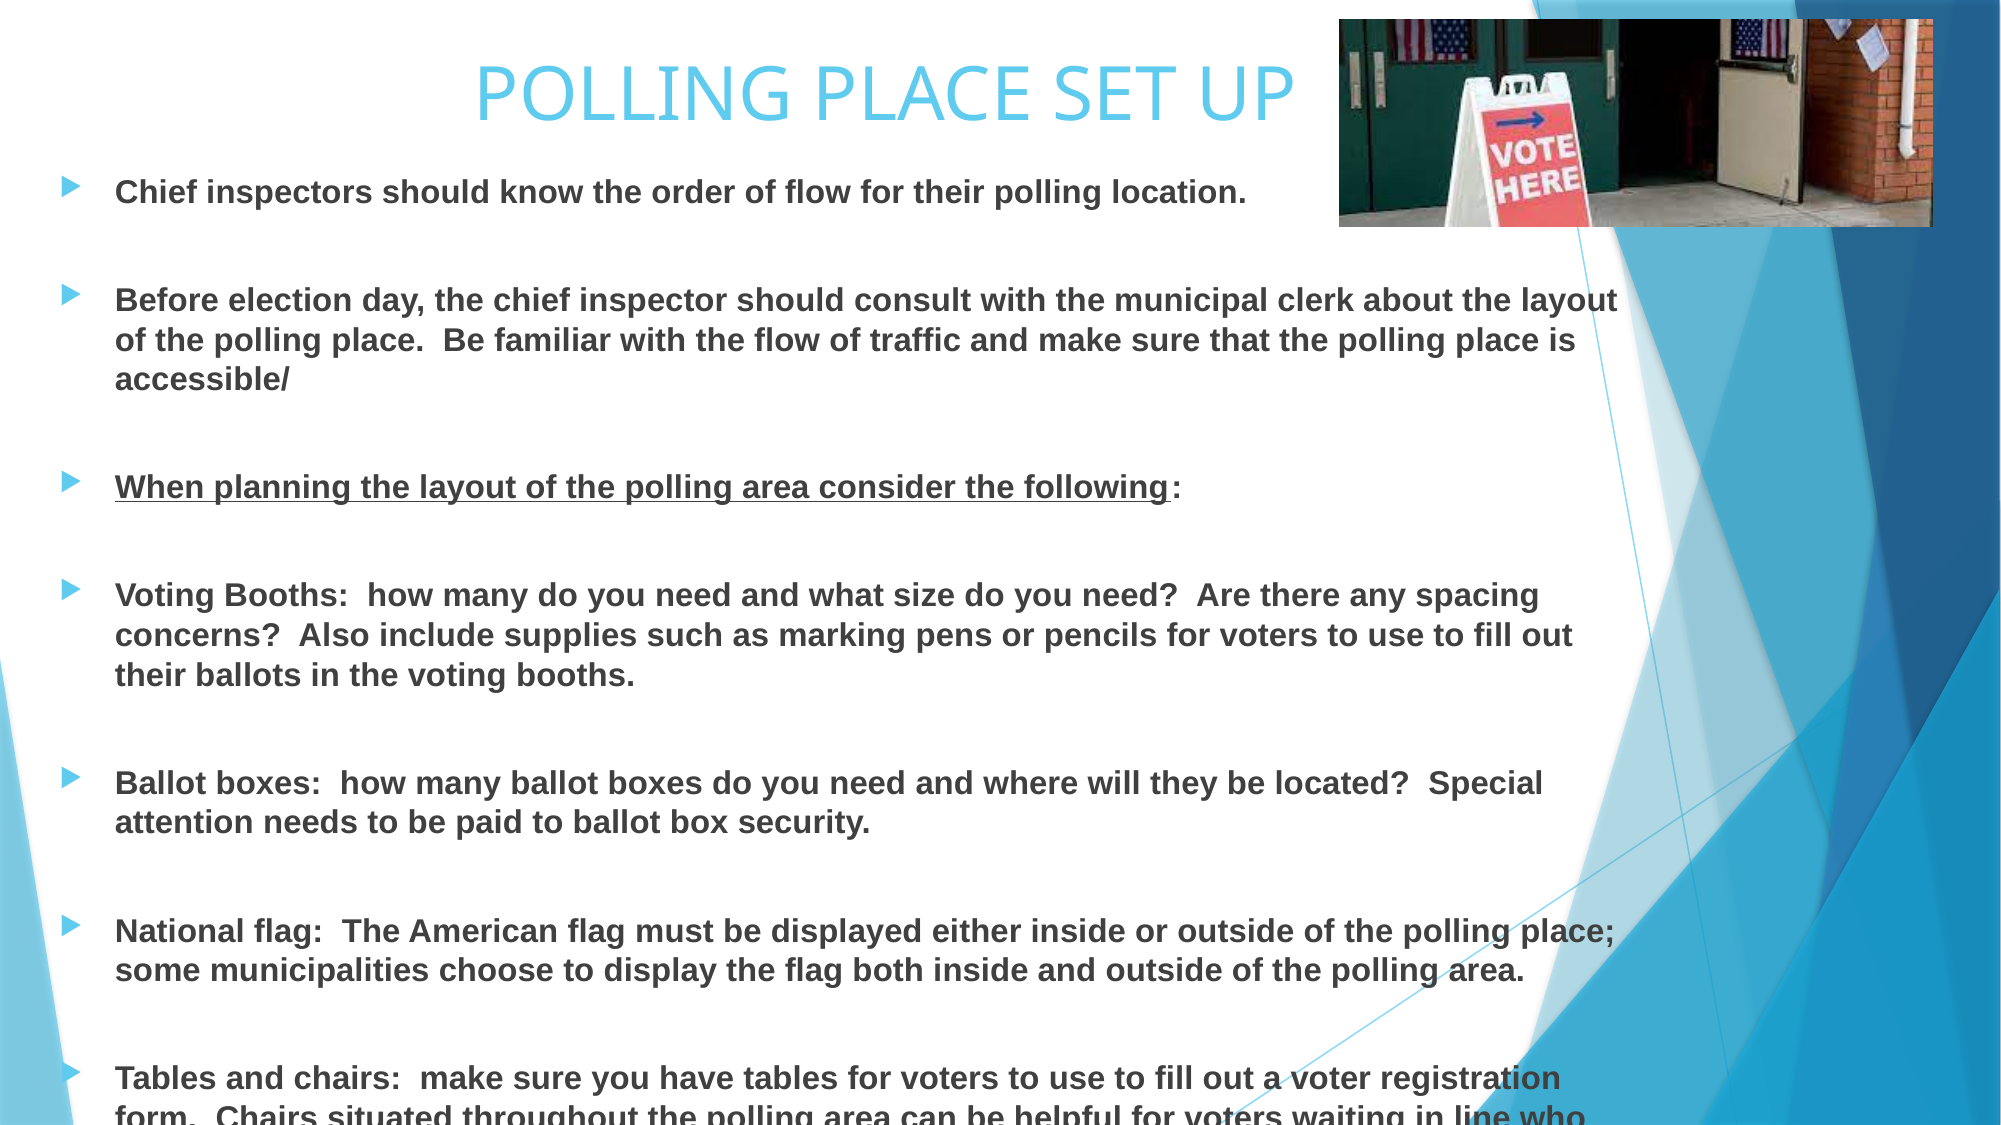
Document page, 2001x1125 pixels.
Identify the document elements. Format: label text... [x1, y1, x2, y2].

picture [1338, 19, 1934, 227]
title POLLING PLACE SET UP [111, 38, 1333, 162]
list Chief inspectors should know the order of flow for their polling location. Before election day, the chief inspector should consult with the municipal clerk about the layout of the polling place. Be familiar with the flow of traffic and make sure that the polling place is accessible/ When planning the layout of the polling area consider the following: Voting Booths: how many do you need and what size do you need? Are there any spacing concerns? Also include supplies such as marking pens or pencils for voters to use to fill out their ballots in the voting booths. Ballot boxes: how many ballot boxes do you need and where will they be located? Special attention needs to be paid to ballot box security. National flag: The American flag must be displayed either inside or outside of the polling place; some municipalities choose to display the flag both inside and outside of the polling area. Tables and chairs: make sure you have tables for voters to use to fill out a voter registration form. Chairs situated throughout the polling area can be helpful for voters waiting in line who may have difficulty standing for very long. [44, 162, 1640, 1125]
